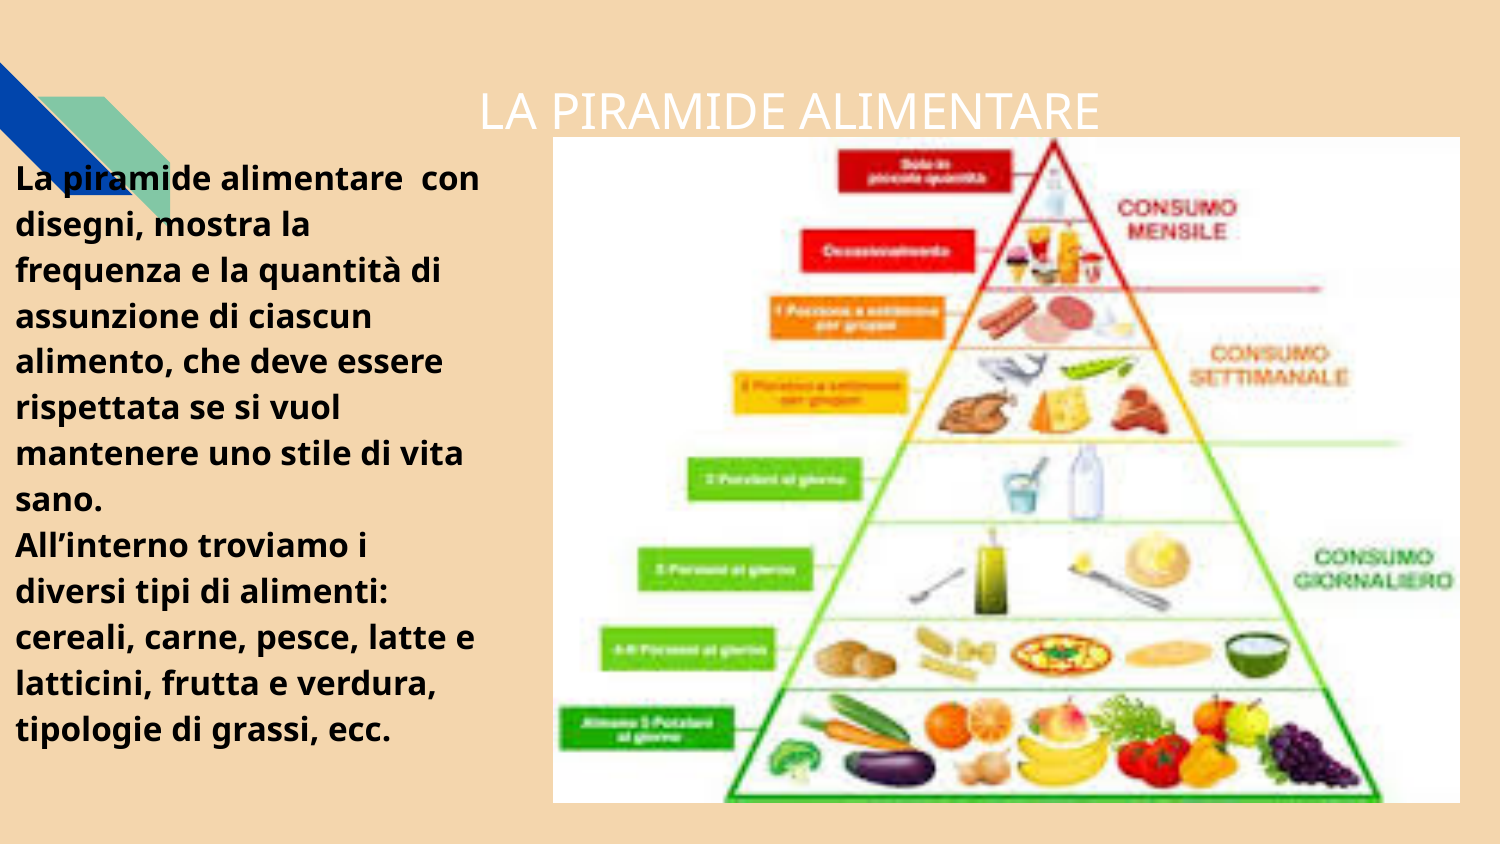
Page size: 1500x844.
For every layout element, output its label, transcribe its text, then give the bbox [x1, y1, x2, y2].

title LA PIRAMIDE ALIMENTARE [212, 64, 1368, 215]
list La piramide alimentare con disegni, mostra la frequenza e la quantità di assunzione di ciascun alimento, che deve essere rispettata se si vuol mantenere uno stile di vita sano. All’interno troviamo i diversi tipi di alimenti: cereali, carne, pesce, latte e latticini, frutta e verdura, tipologie di grassi, ecc. [0, 136, 497, 539]
picture [552, 137, 1461, 803]
